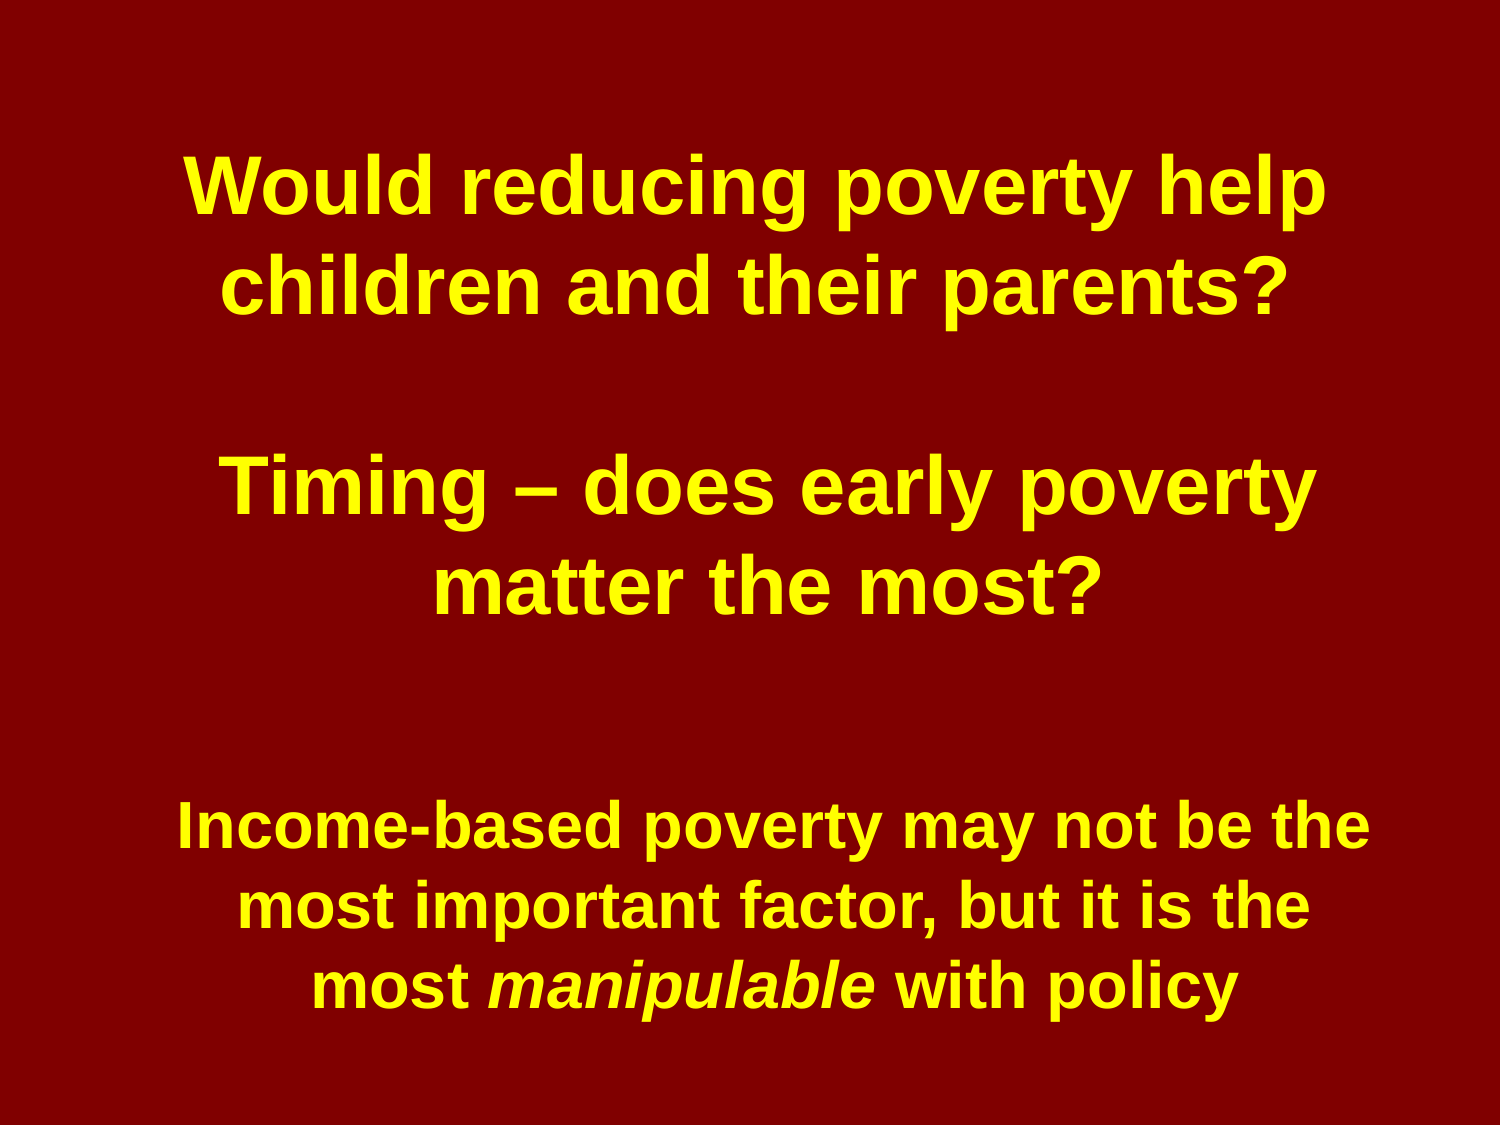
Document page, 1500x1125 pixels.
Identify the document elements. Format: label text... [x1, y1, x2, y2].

text_box Income-based poverty may not be the most important factor, but it is the most manipulable with policy [137, 774, 1413, 1030]
title Would reducing poverty help children and their parents? [87, 99, 1426, 363]
text_box Timing – does early poverty matter the most? [99, 399, 1438, 663]
